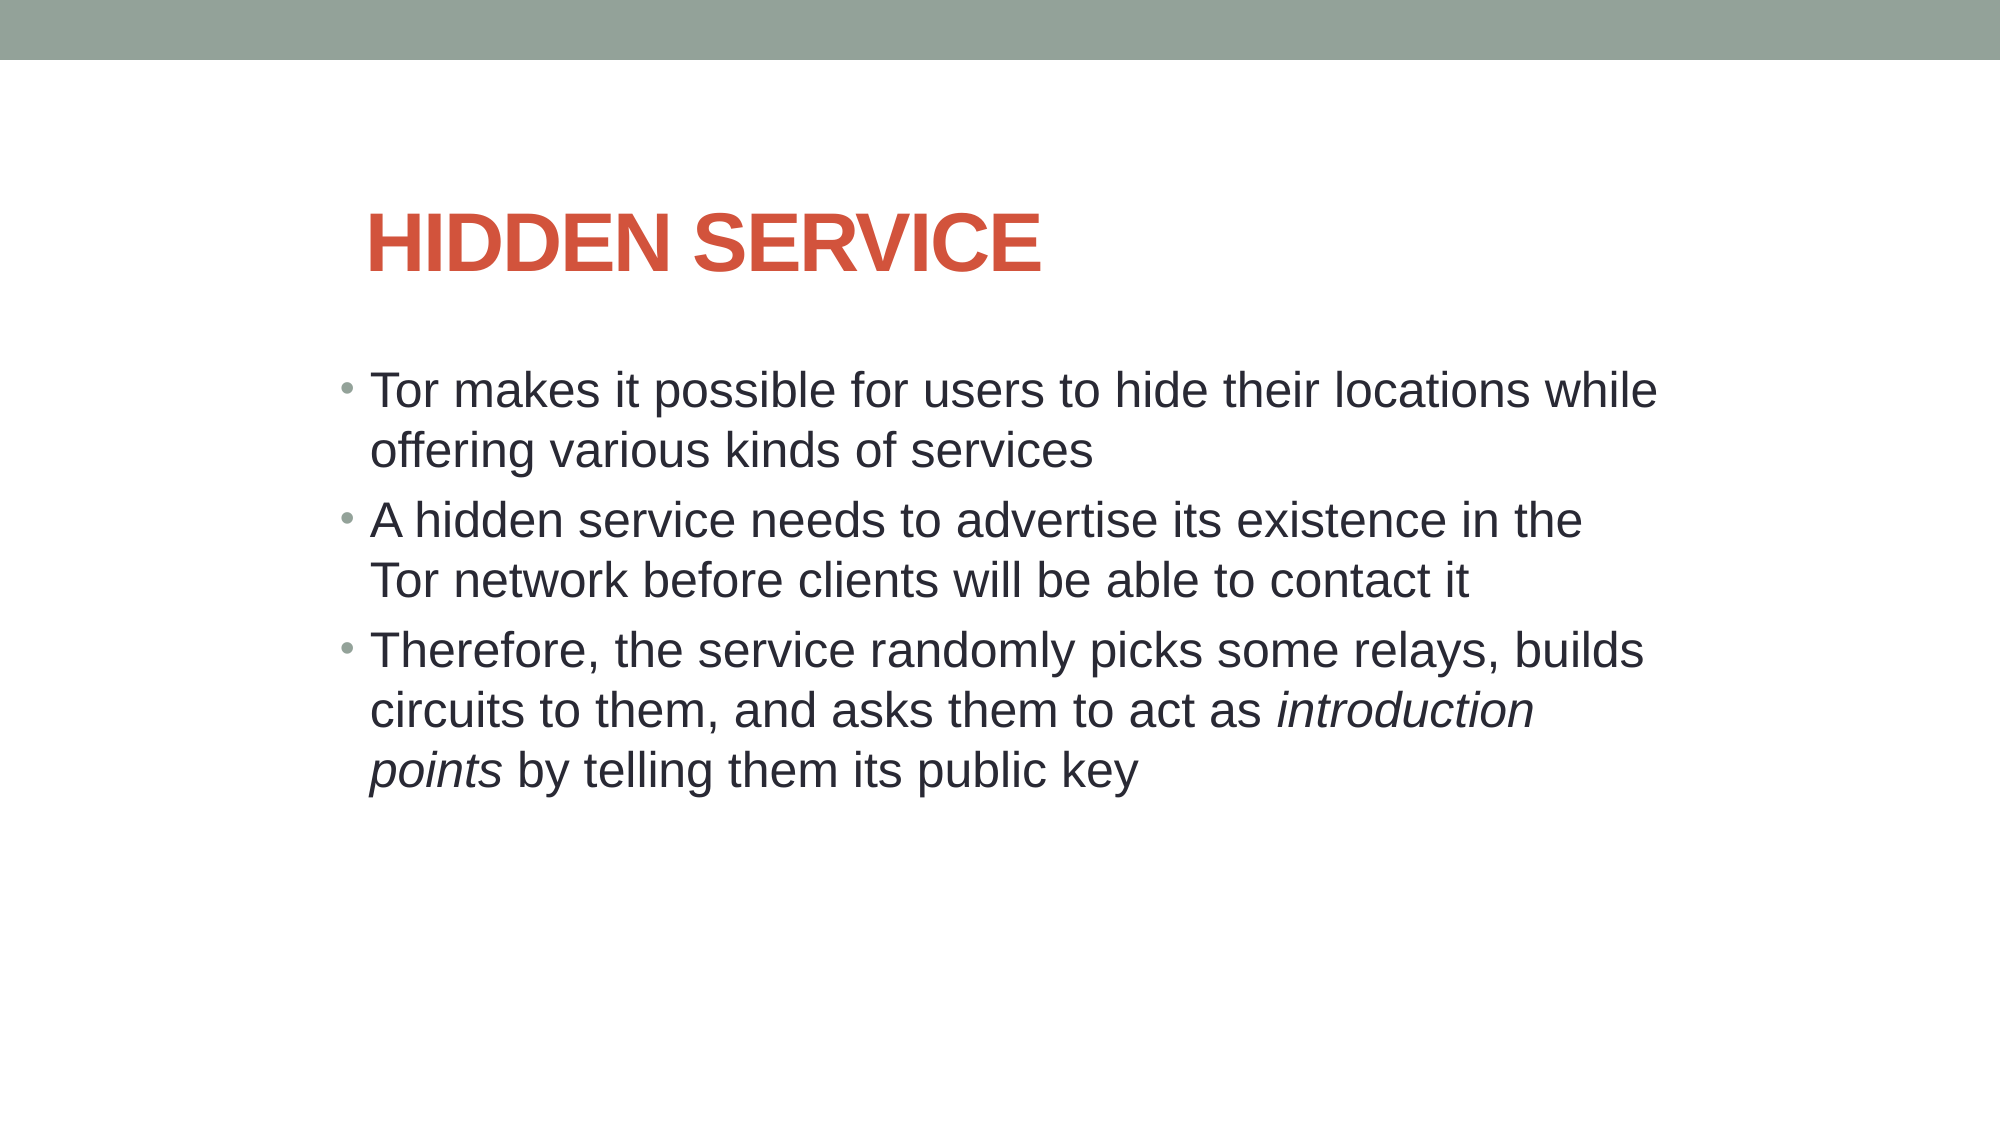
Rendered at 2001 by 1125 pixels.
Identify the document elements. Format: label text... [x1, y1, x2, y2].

title HIDDEN SERVICE [350, 78, 1701, 398]
list Tor makes it possible for users to hide their locations while offering various kinds of services A hidden service needs to advertise its existence in the Tor network before clients will be able to contact it Therefore, the service randomly picks some relays, builds circuits to them, and asks them to act as introduction points by telling them its public key [324, 350, 1675, 1063]
